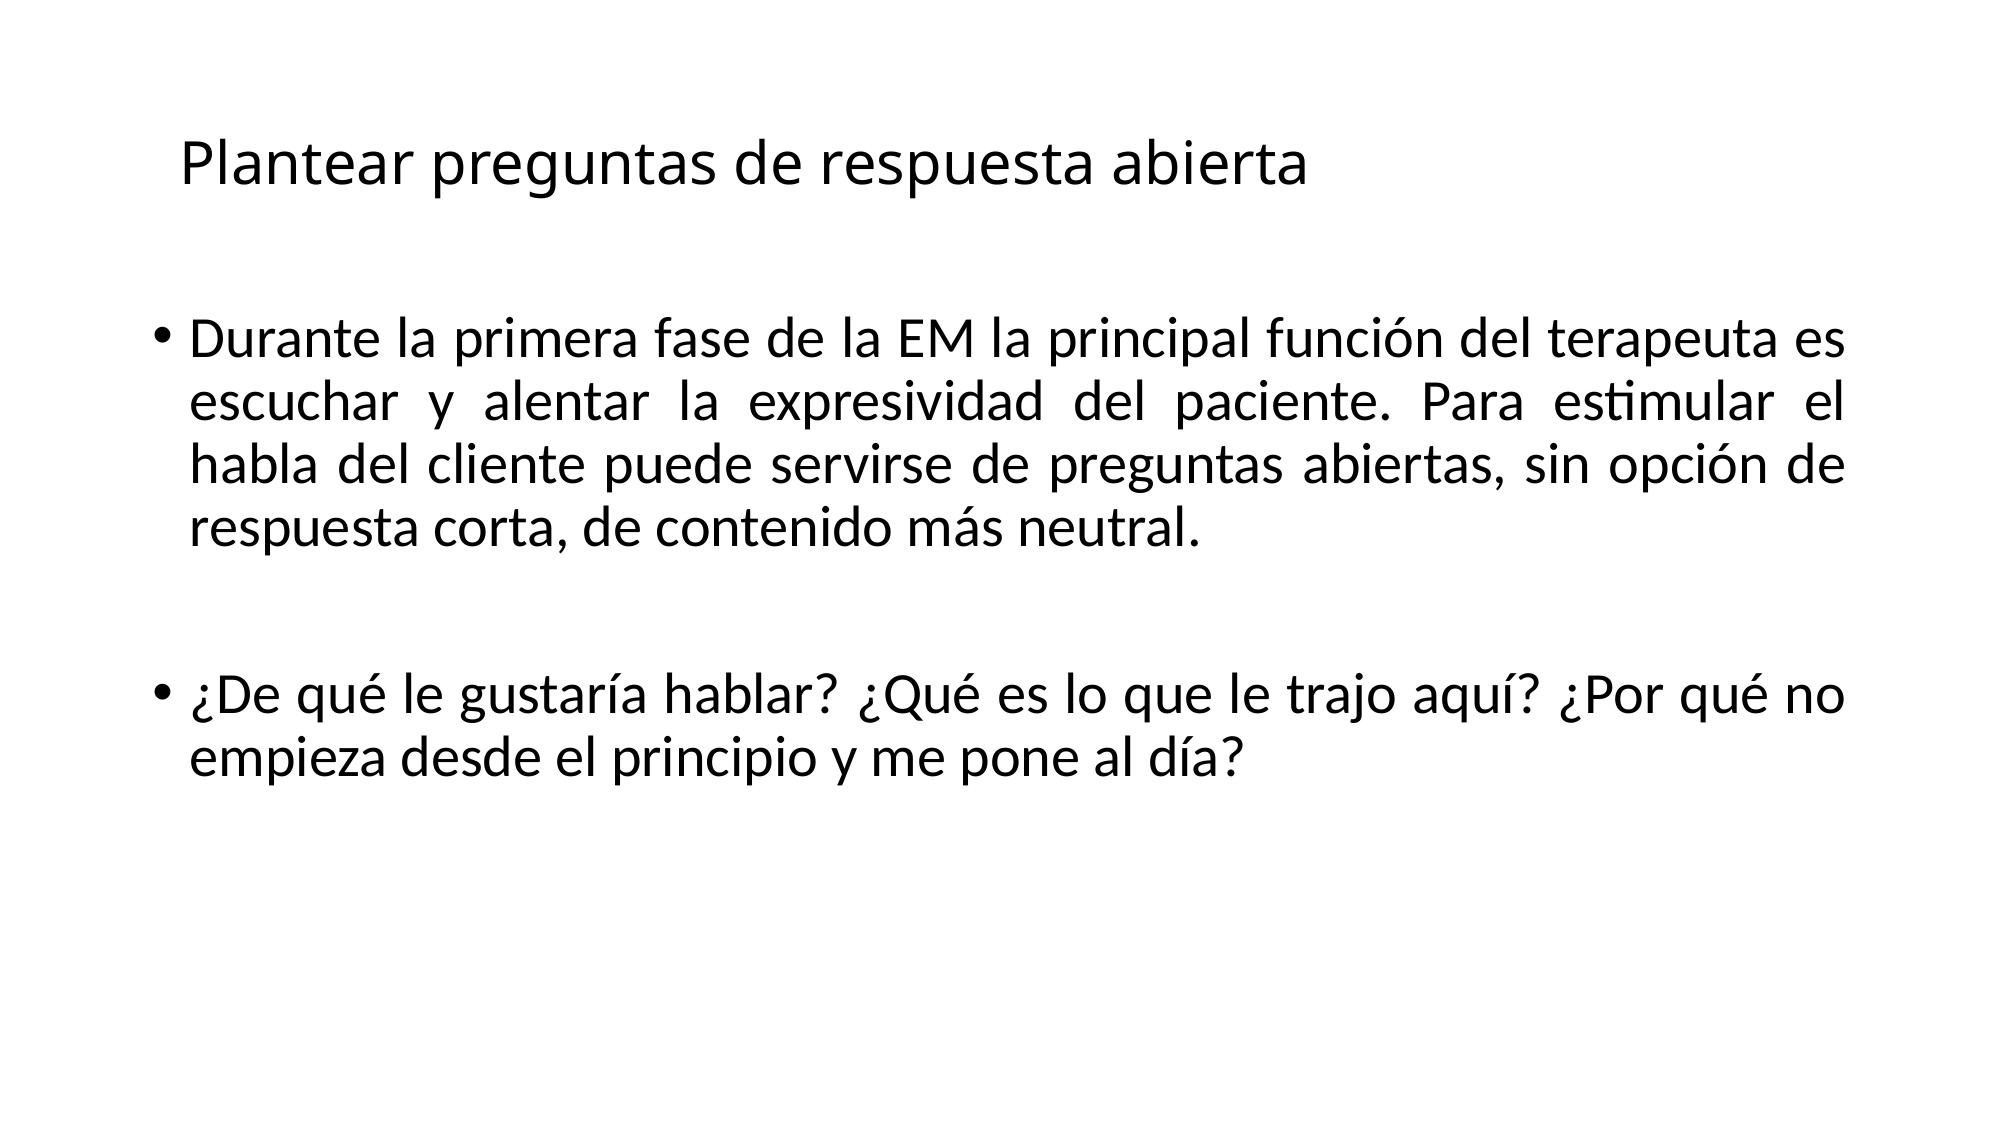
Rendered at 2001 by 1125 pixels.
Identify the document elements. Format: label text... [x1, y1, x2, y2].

title Plantear preguntas de respuesta abierta [137, 59, 1863, 278]
list Durante la primera fase de la EM la principal función del terapeuta es escuchar y alentar la expresividad del paciente. Para estimular el habla del cliente puede servirse de preguntas abiertas, sin opción de respuesta corta, de contenido más neutral. ¿De qué le gustaría hablar? ¿Qué es lo que le trajo aquí? ¿Por qué no empieza desde el principio y me pone al día? [137, 299, 1863, 1014]
